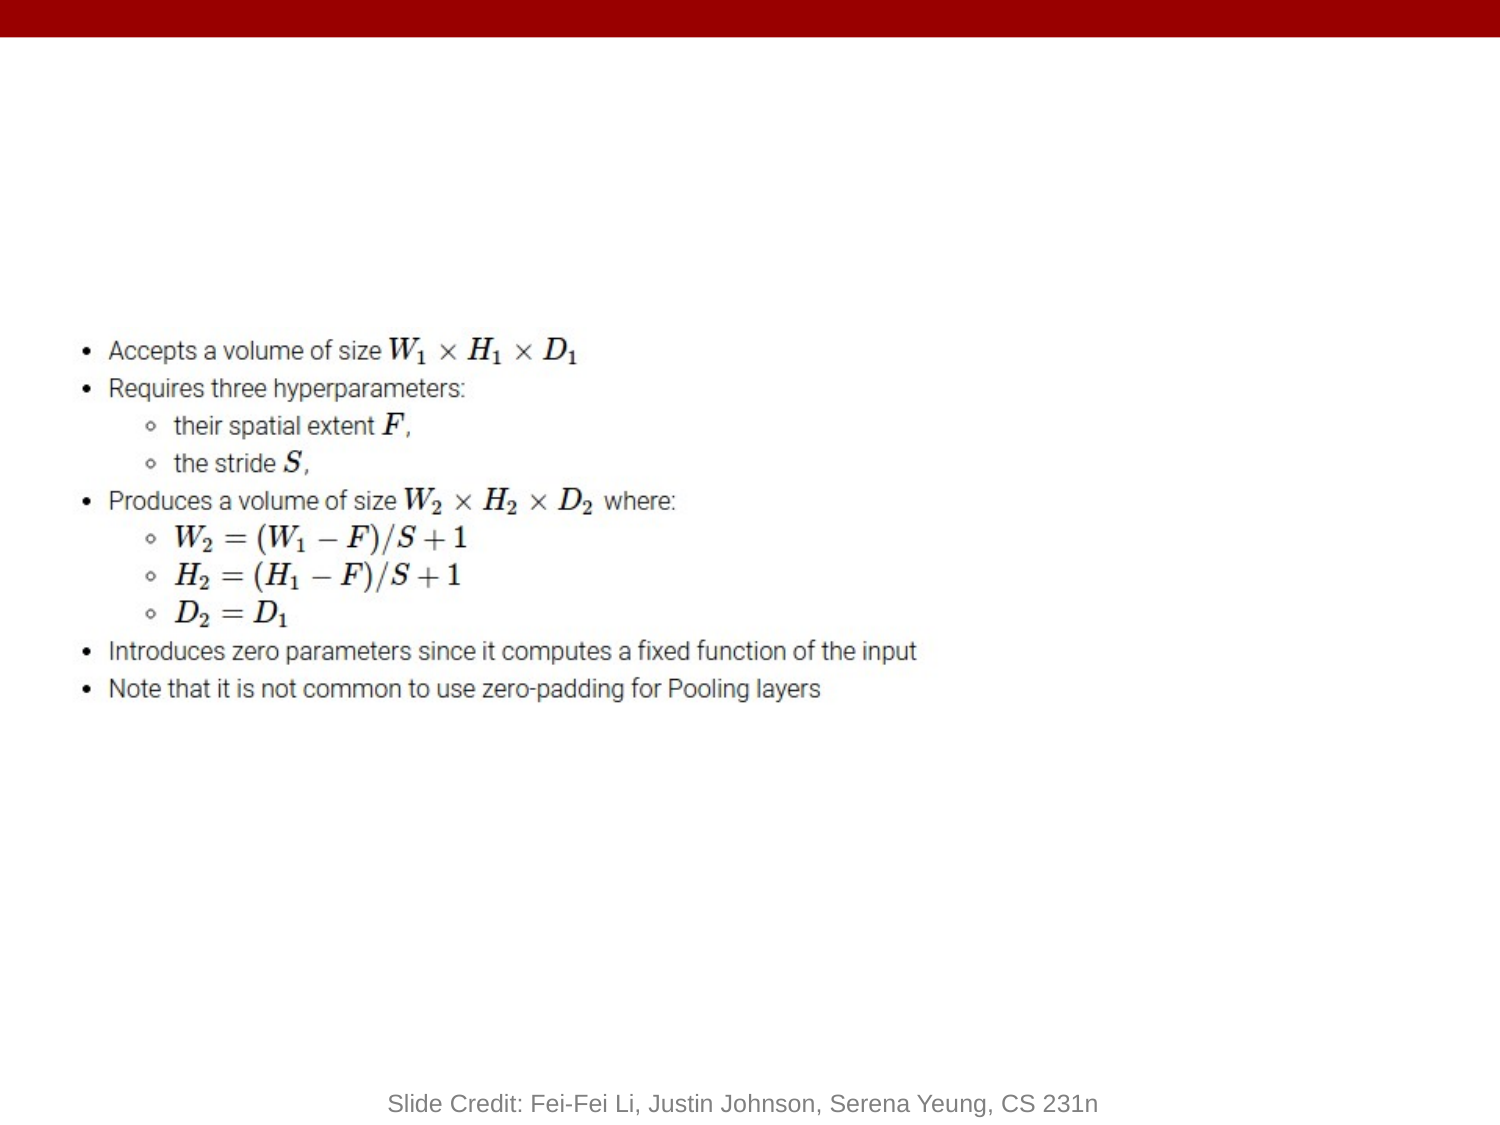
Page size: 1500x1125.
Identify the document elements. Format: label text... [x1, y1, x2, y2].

text_box Slide Credit: Fei-Fei Li, Justin Johnson, Serena Yeung, CS 231n [299, 1049, 1188, 1125]
picture [61, 326, 939, 715]
